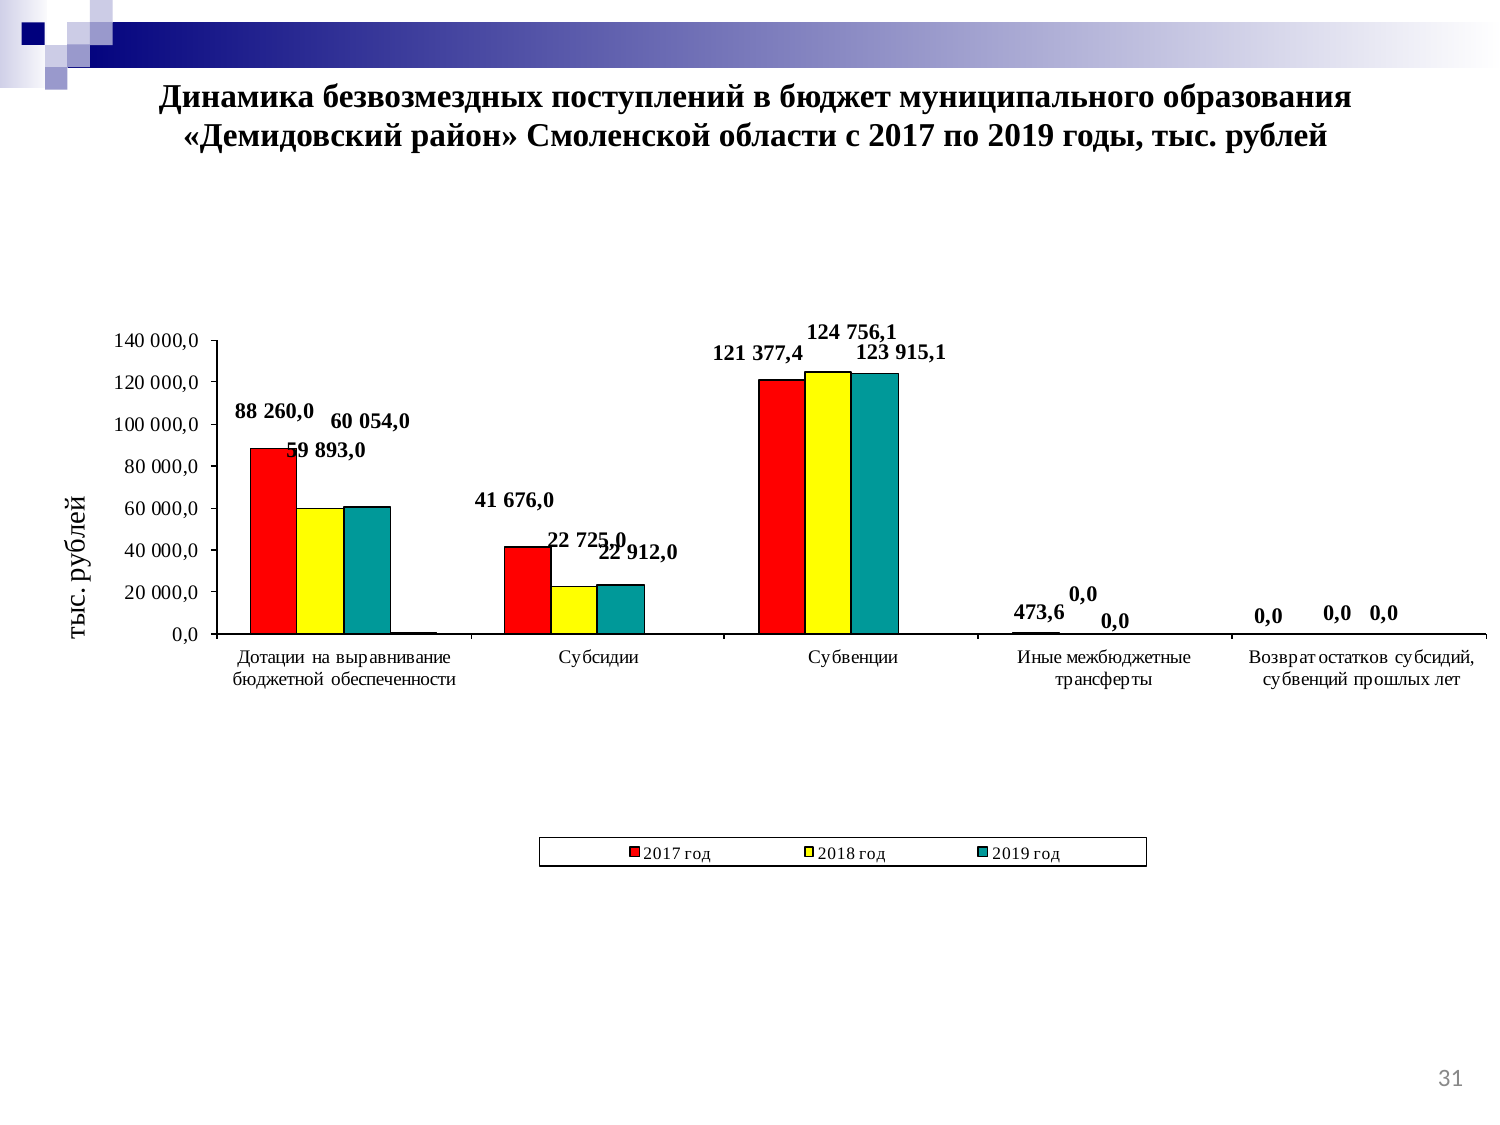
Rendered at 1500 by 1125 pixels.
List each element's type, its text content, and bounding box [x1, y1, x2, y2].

text_box 31 [1328, 1046, 1479, 1107]
text_box Динамика безвозмездных поступлений в бюджет муниципального образования «Демидовский район» Смоленской области с 2017 по 2019 годы, тыс. рублей [100, 66, 1413, 161]
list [46, 294, 1500, 877]
